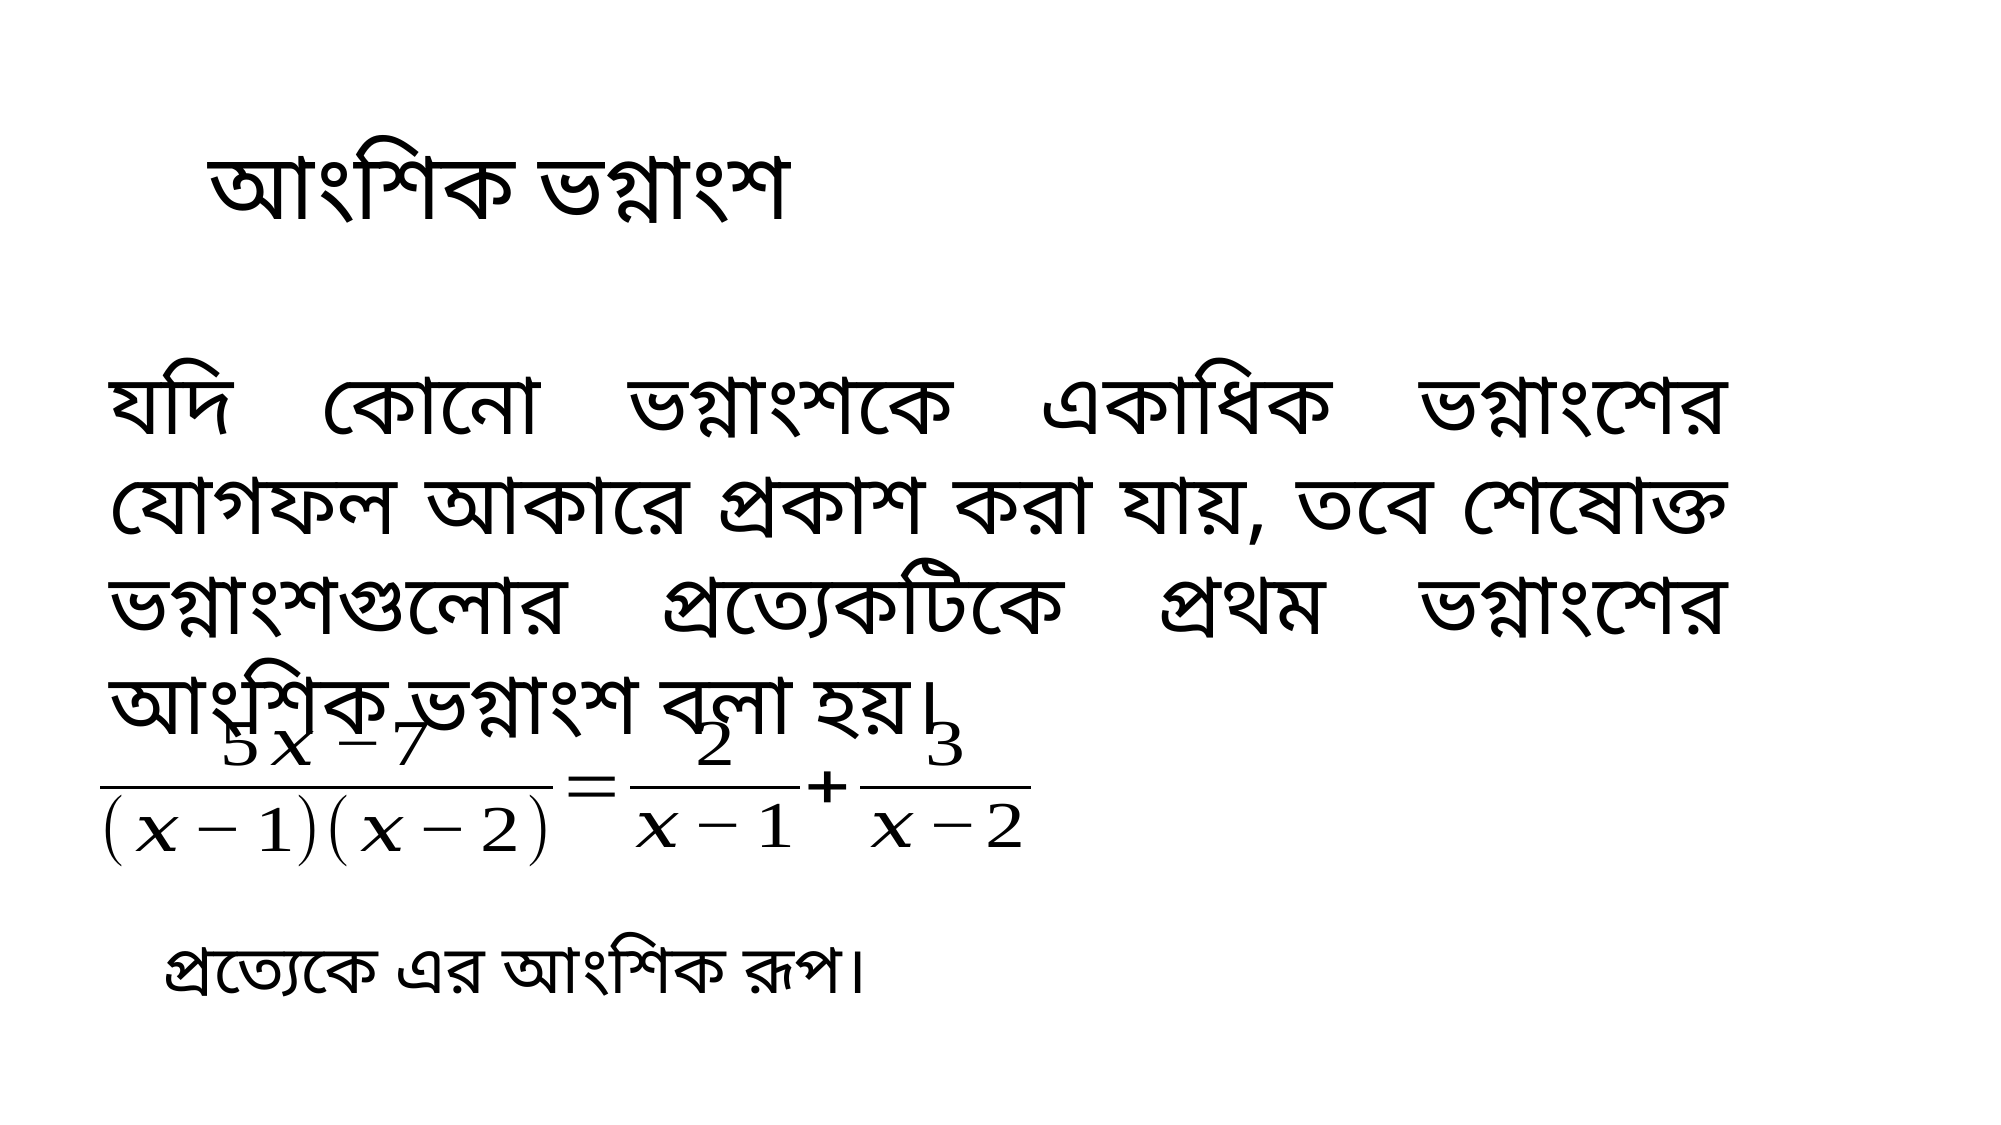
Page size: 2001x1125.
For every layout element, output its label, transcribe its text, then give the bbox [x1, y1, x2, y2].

text_box যদি কোনো ভগ্নাংশকে একাধিক ভগ্নাংশের যোগফল আকারে প্রকাশ করা যায়, তবে শেষোক্ত ভগ্নাংশগুলোর প্রত্যেকটিকে প্রথম ভগ্নাংশের আংশিক ভগ্নাংশ বলা হয়। [94, 343, 1743, 759]
